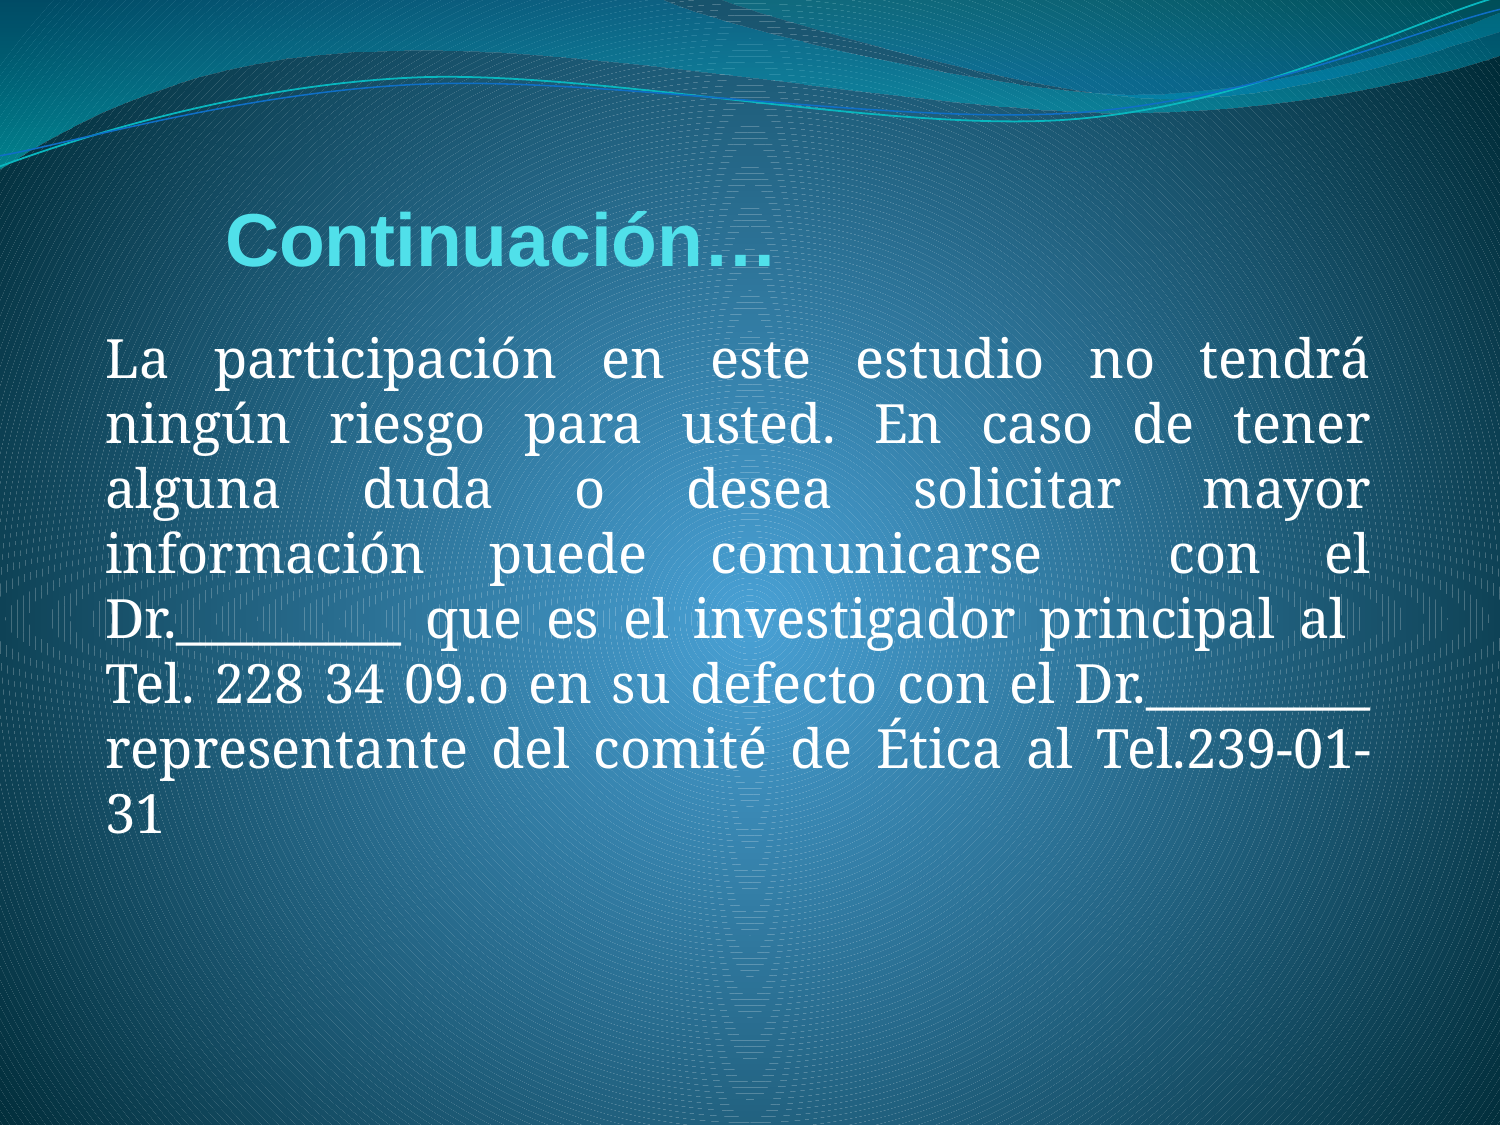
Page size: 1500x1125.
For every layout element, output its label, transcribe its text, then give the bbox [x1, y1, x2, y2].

title Continuación… [225, 199, 1360, 282]
subtitle La participación en este estudio no tendrá ningún riesgo para usted. En caso de tener alguna duda o desea solicitar mayor información puede comunicarse con el Dr._________ que es el investigador principal al Tel. 228 34 09.o en su defecto con el Dr._________ representante del comité de Ética al Tel.239-01-31 [105, 316, 1383, 1008]
